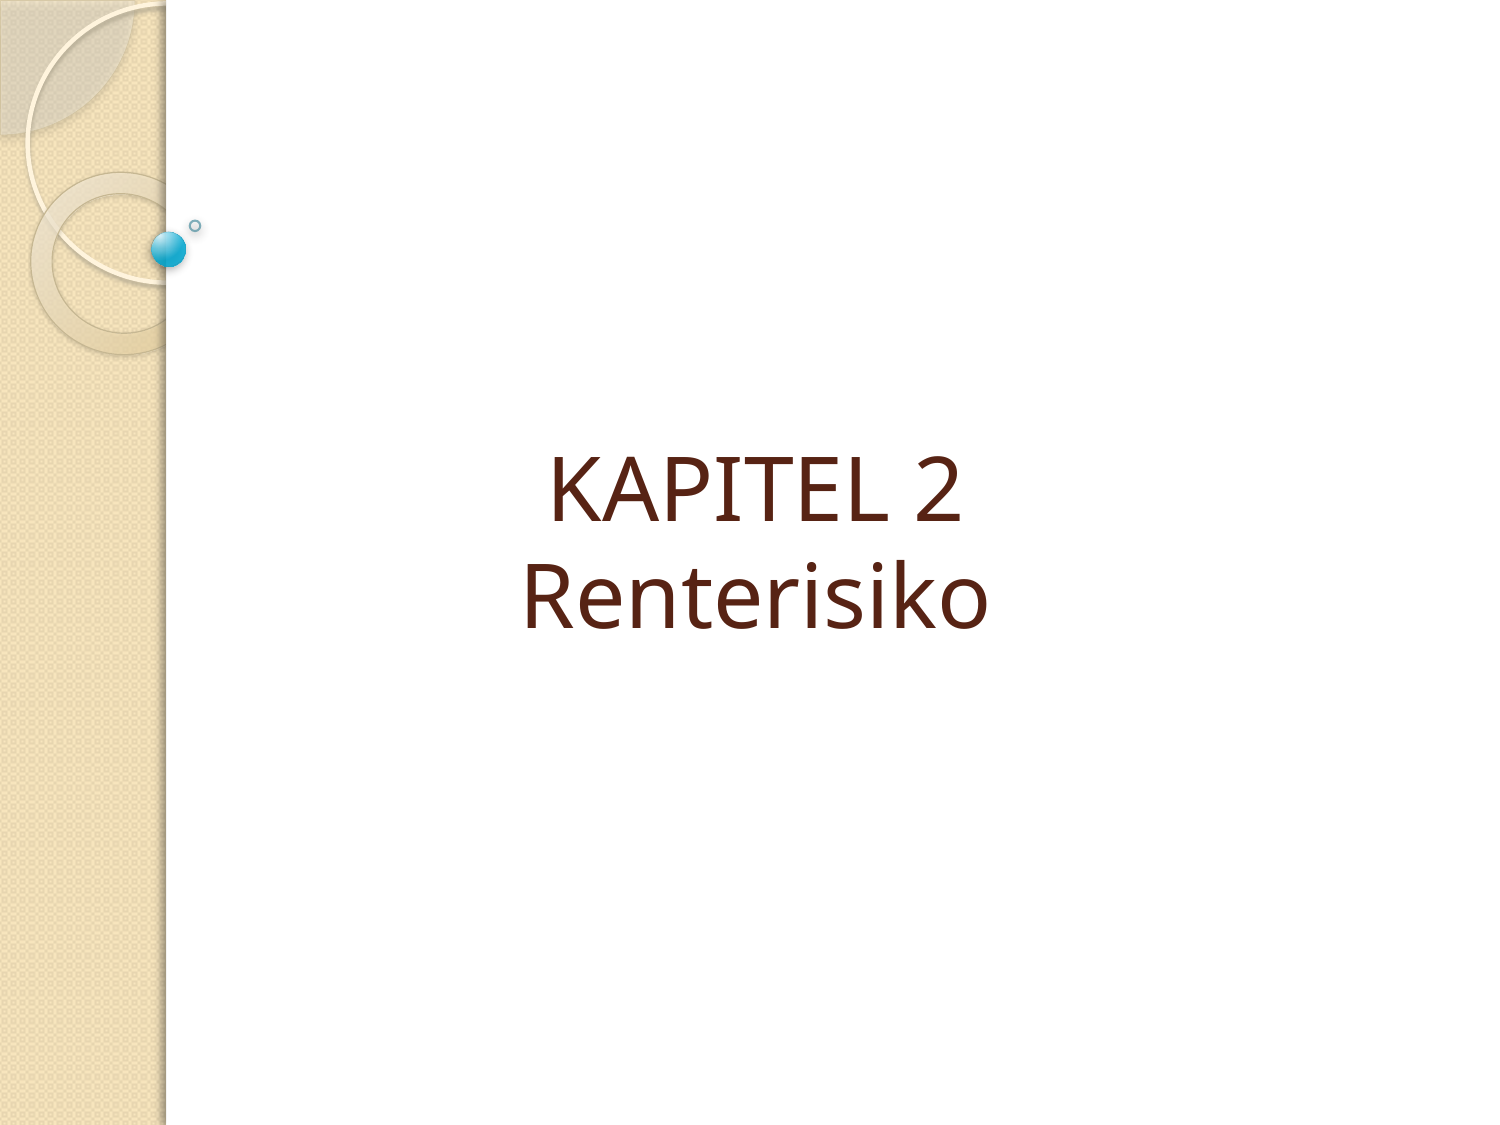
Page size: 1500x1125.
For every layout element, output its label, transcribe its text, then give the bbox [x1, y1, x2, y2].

title KAPITEL 2 Renterisiko [112, 338, 1400, 655]
